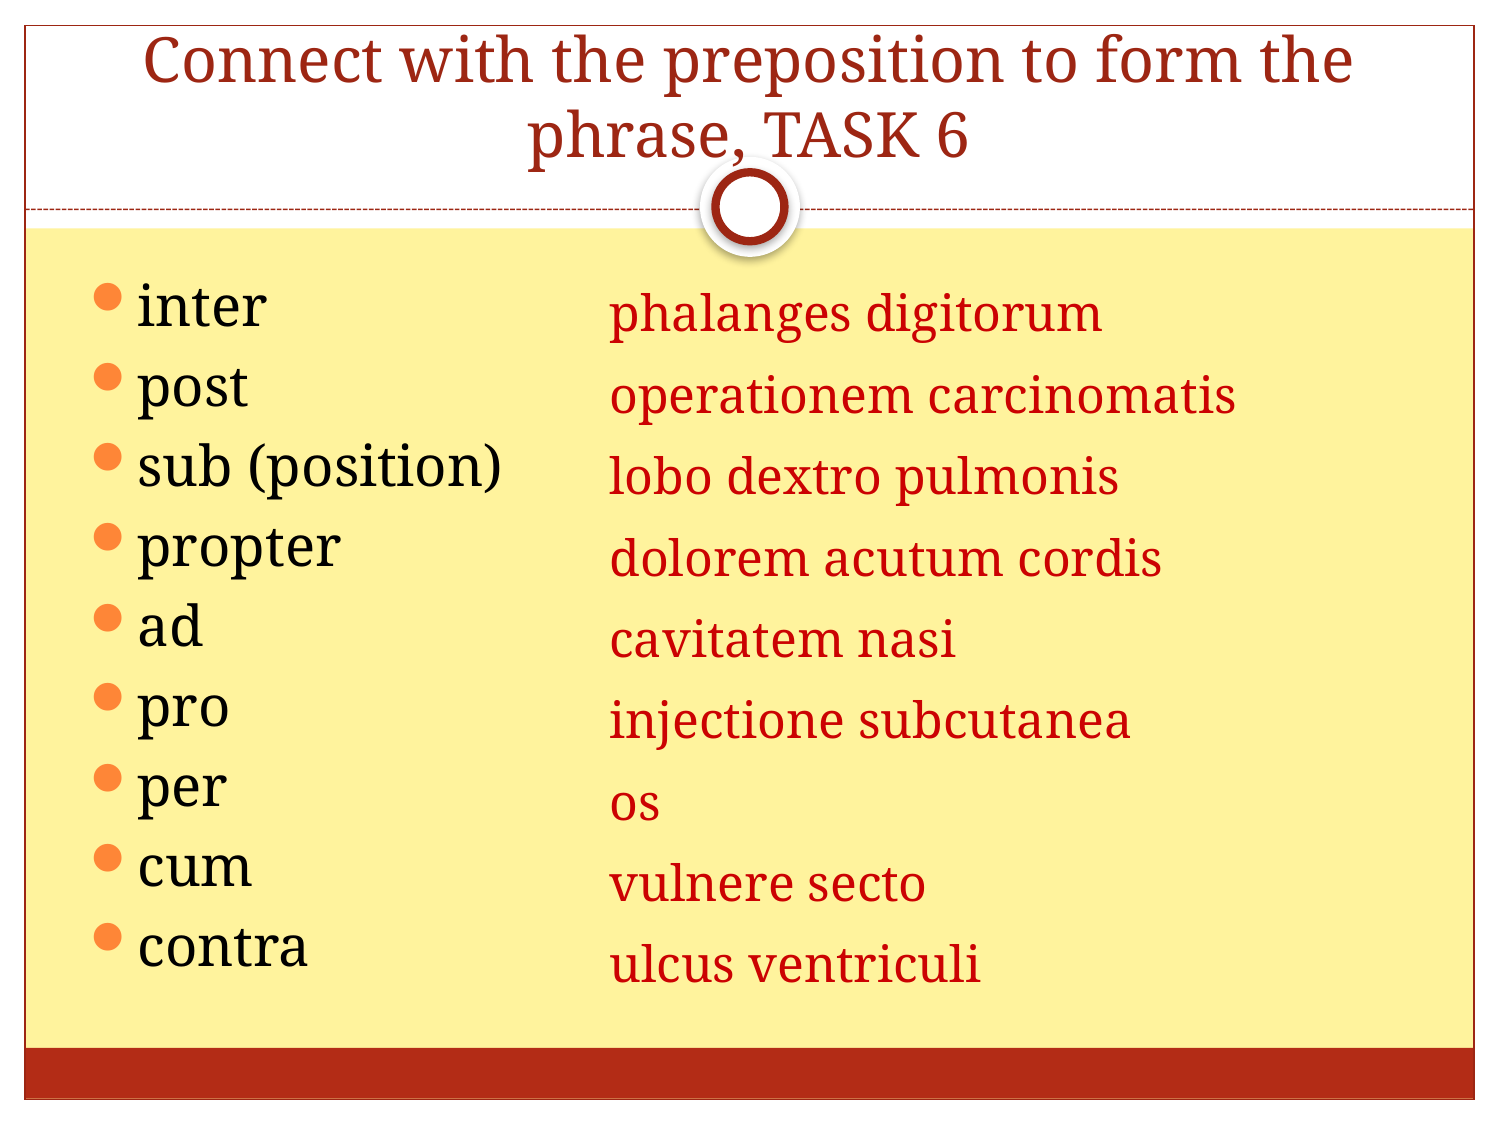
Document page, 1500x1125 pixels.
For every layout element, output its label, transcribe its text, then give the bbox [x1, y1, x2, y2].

list inter post sub (position) propter ad pro per cum contra [75, 262, 558, 1005]
text_box phalanges digitorum operationem carcinomatis lobo dextro pulmonis dolorem acutum cordis cavitatem nasi injectione subcutanea os vulnere secto ulcus ventriculi [594, 262, 1484, 1005]
title Connect with the preposition to form the phrase, TASK 6 [49, 52, 1450, 178]
